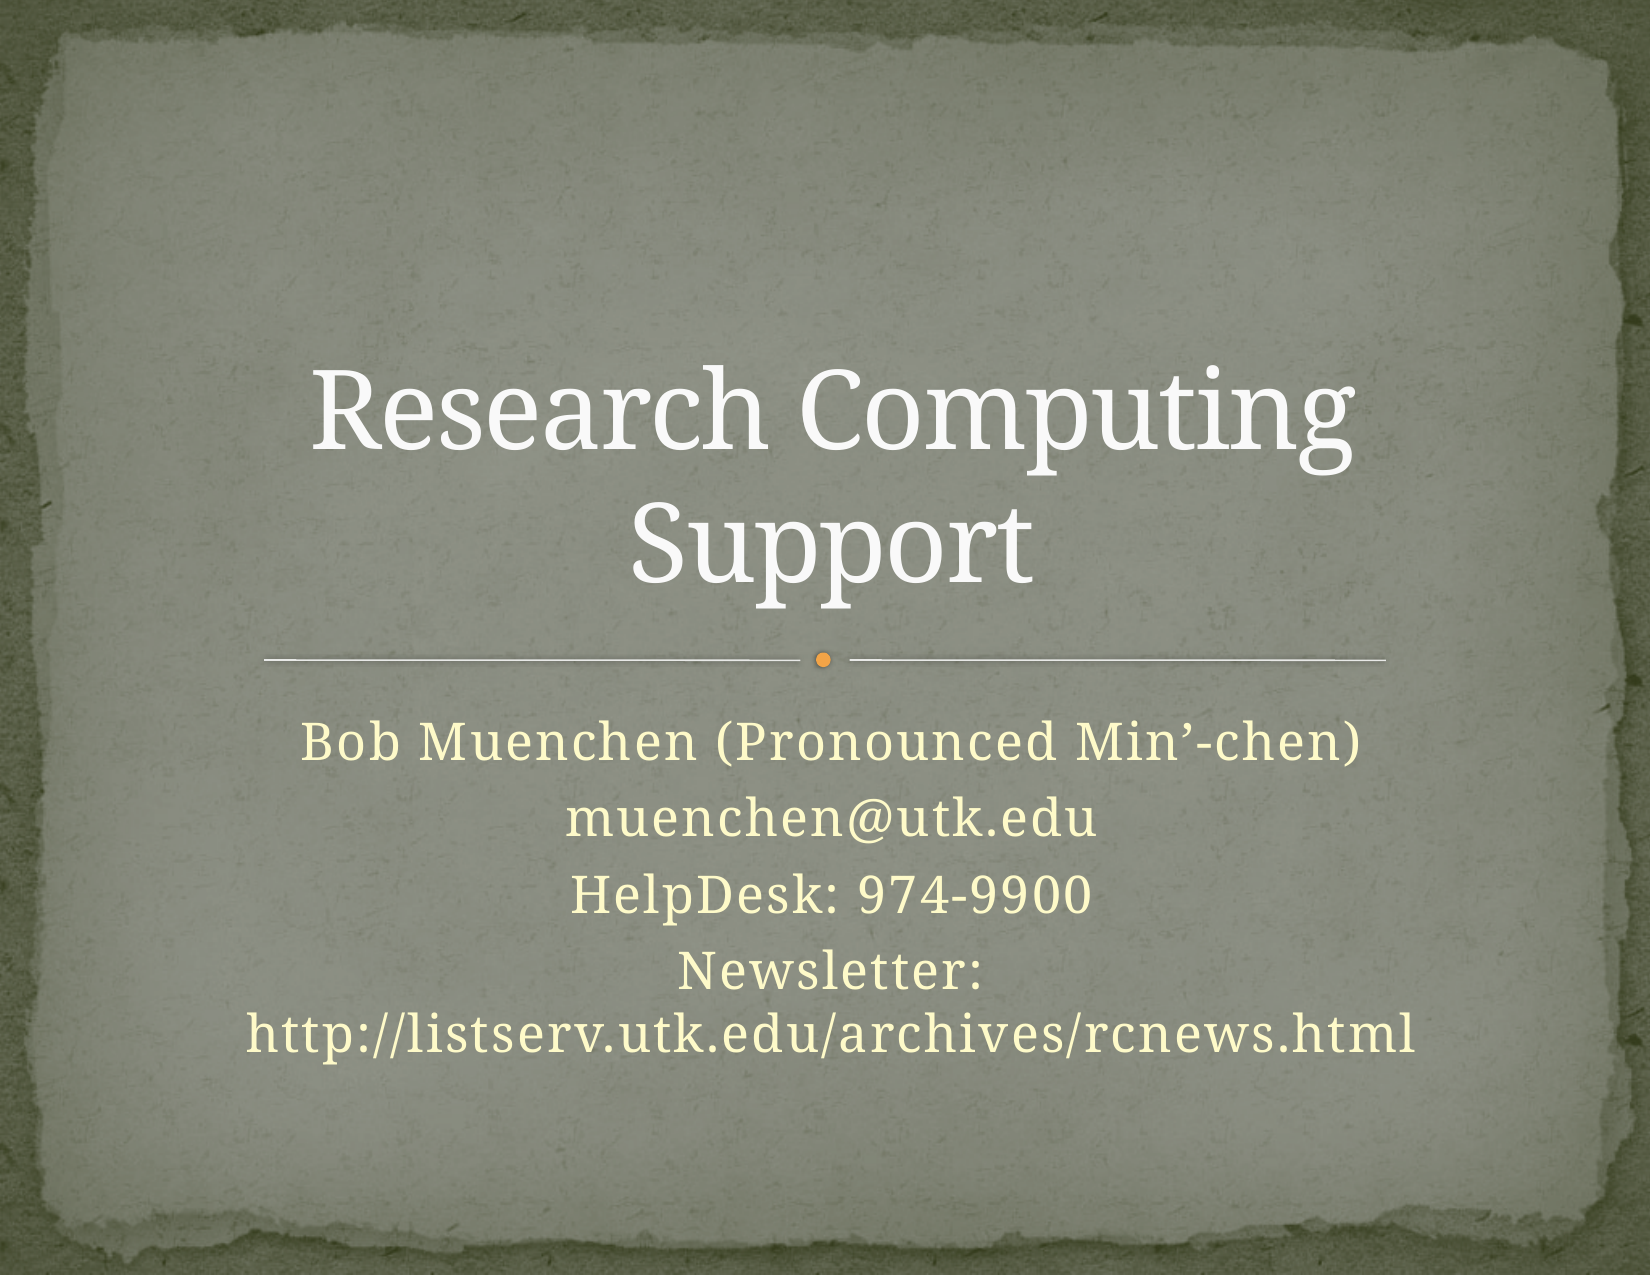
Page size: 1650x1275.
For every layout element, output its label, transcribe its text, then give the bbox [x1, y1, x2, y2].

subtitle Bob Muenchen (Pronounced Min’-chen) muenchen@utk.edu HelpDesk: 974-9900 Newsletter: http://listserv.utk.edu/archives/rcnews.html [82, 699, 1582, 1163]
title Research Computing Support [82, 266, 1582, 613]
